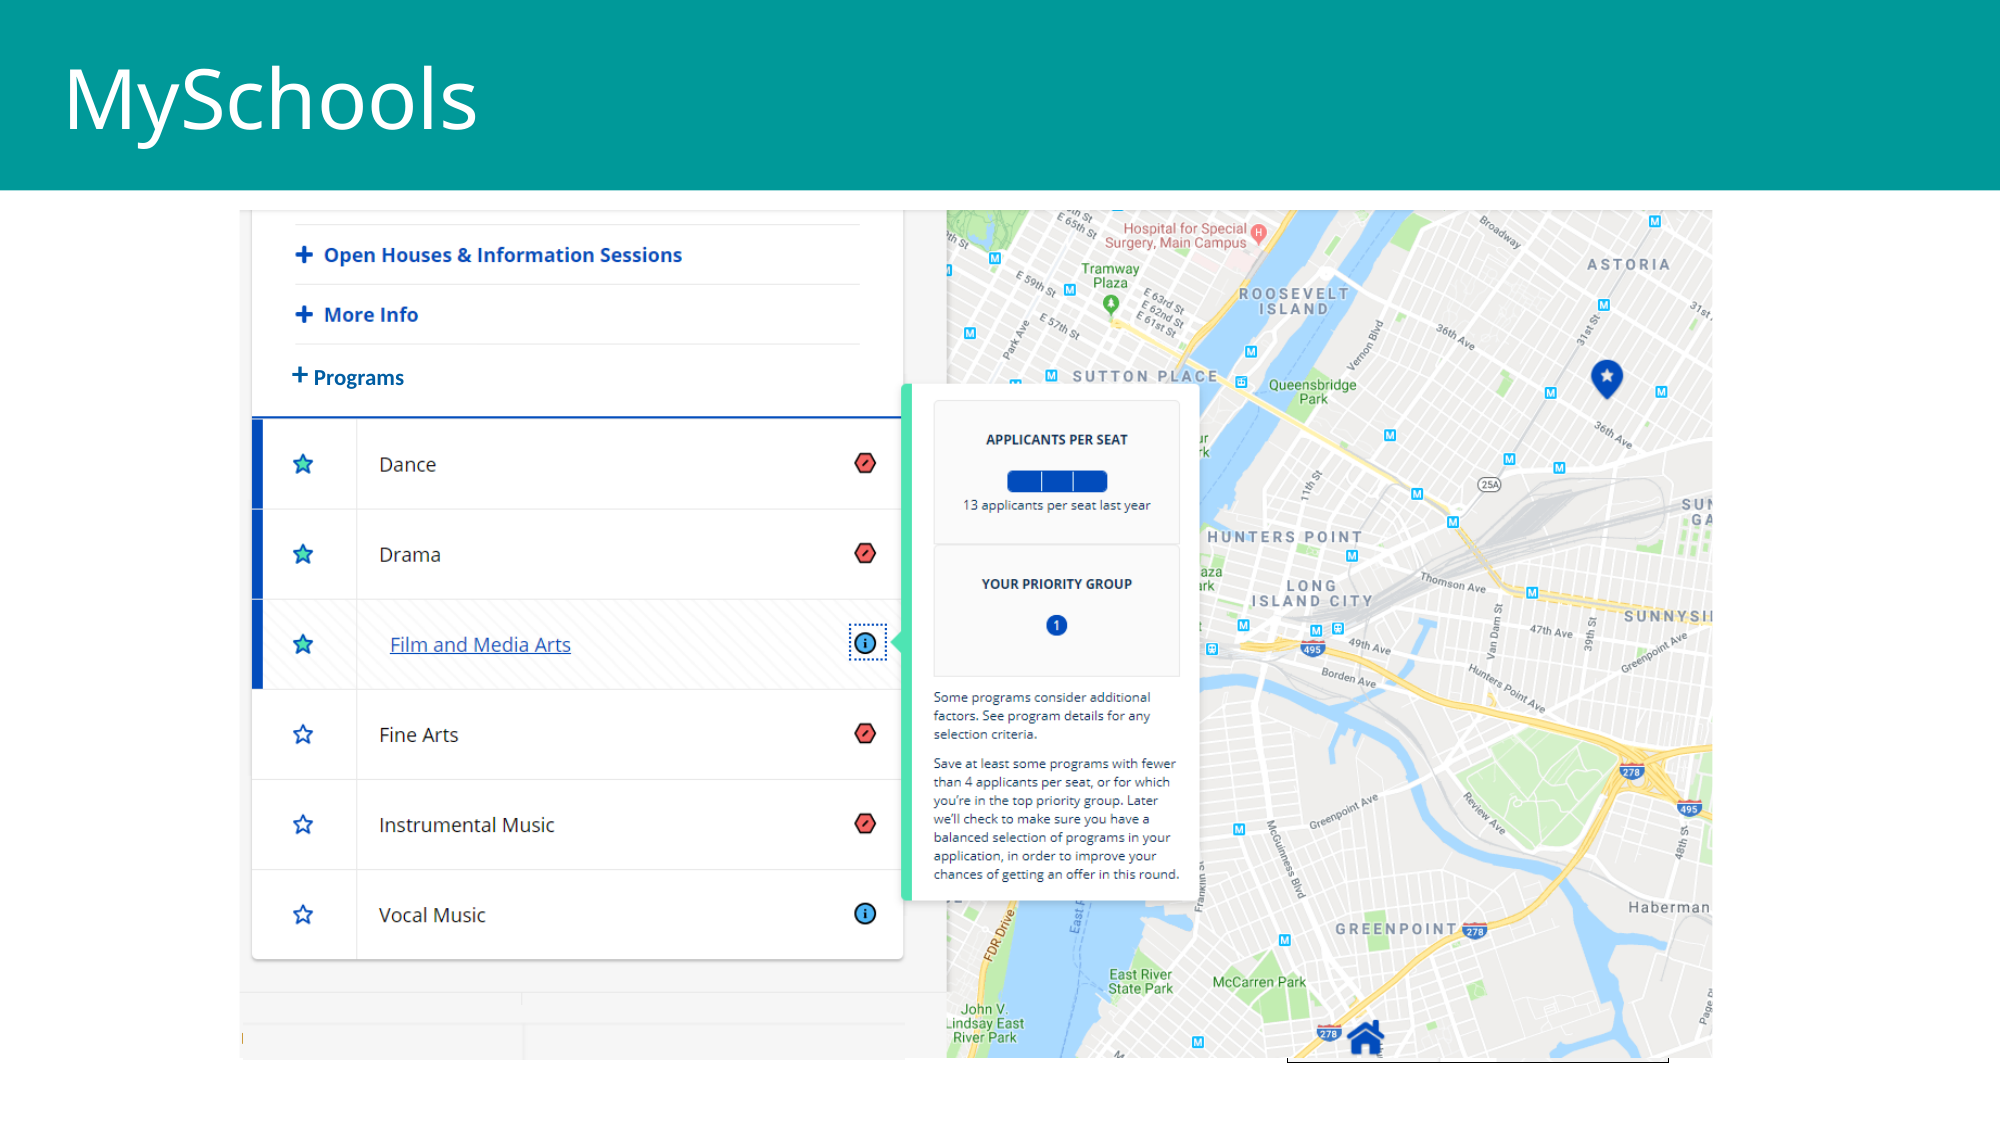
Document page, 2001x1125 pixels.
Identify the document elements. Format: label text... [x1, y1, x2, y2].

text_box [0, 0, 2000, 191]
subtitle MySchools [47, 19, 1953, 172]
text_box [239, 210, 1713, 1060]
